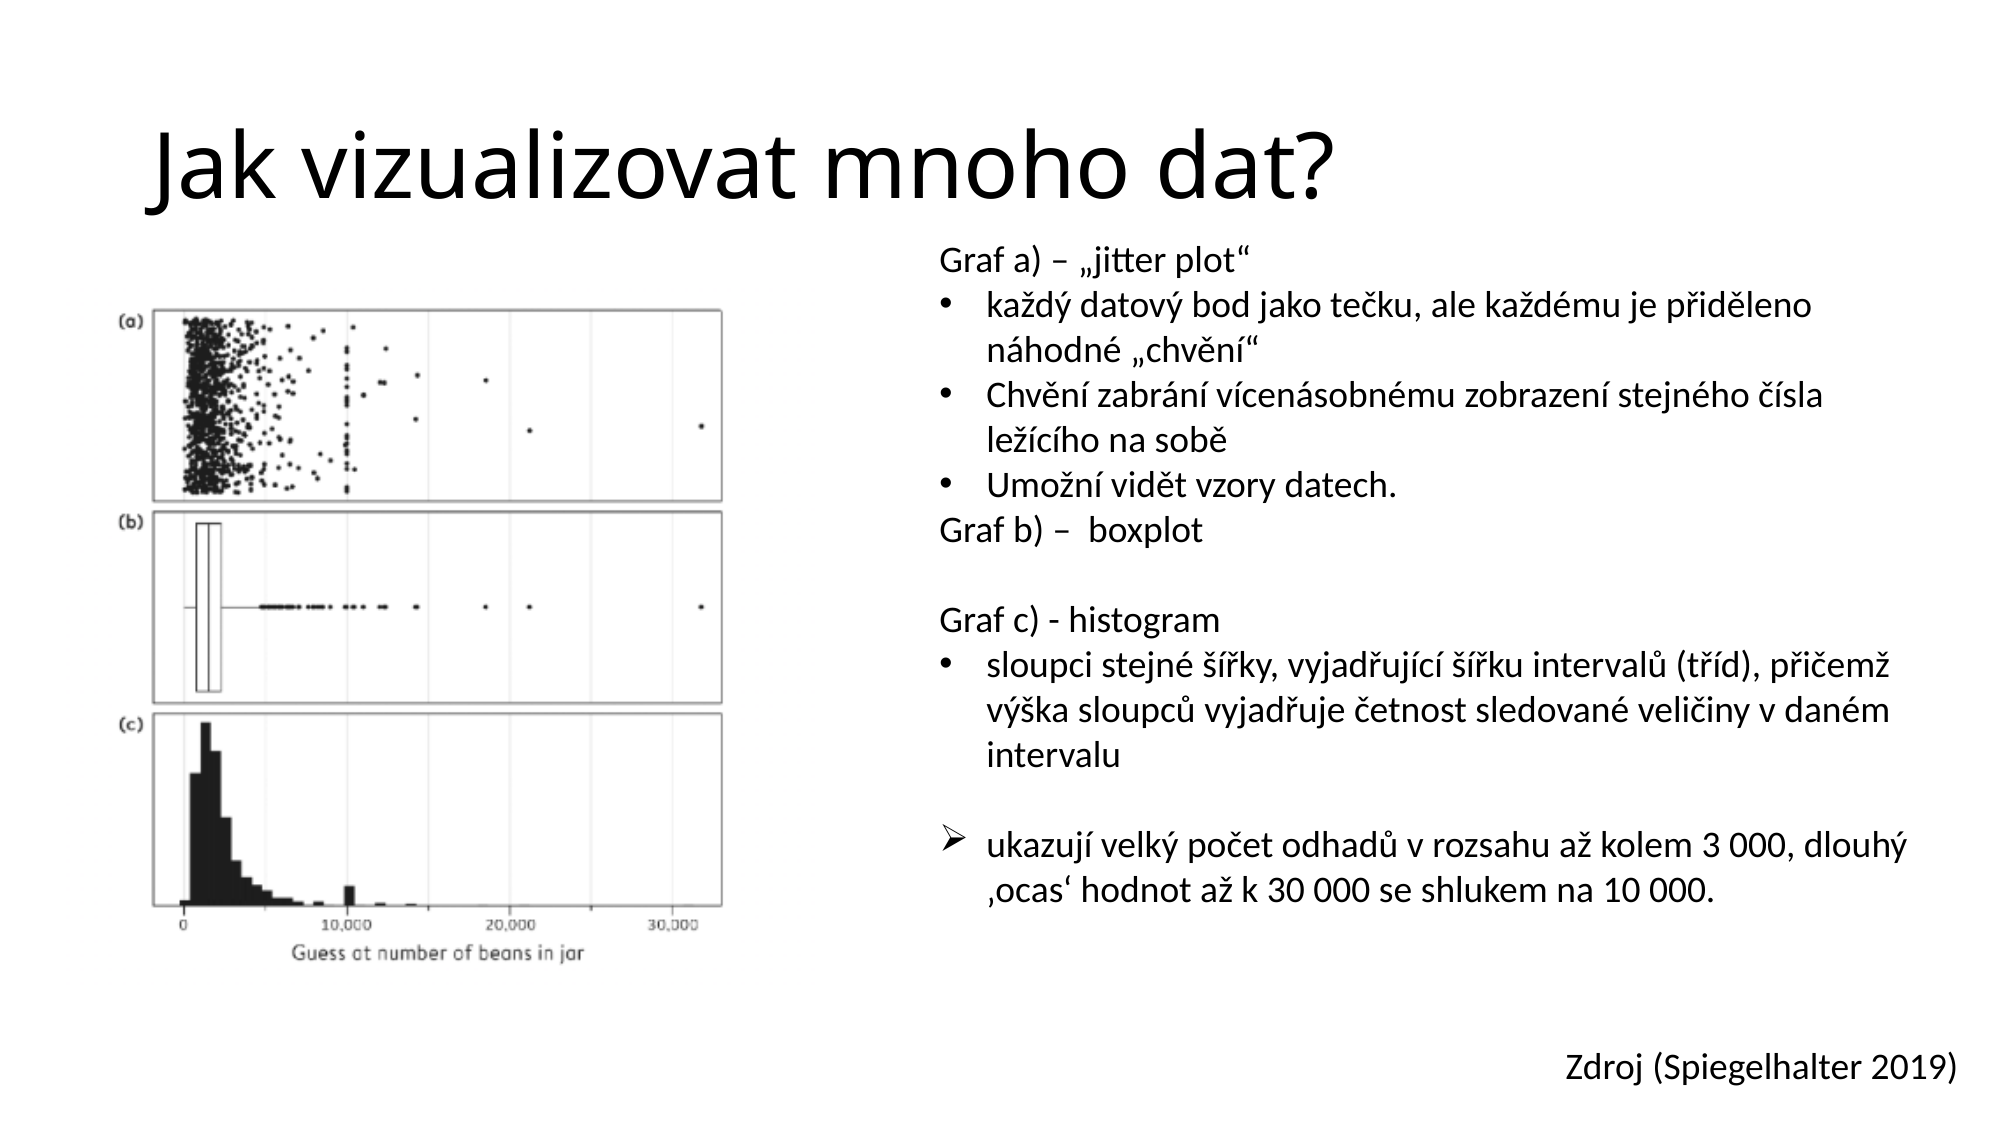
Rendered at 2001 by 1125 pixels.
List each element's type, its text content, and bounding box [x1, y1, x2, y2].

text_box Zdroj (Spiegelhalter 2019) [1550, 1034, 2000, 1095]
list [57, 277, 818, 992]
text_box Graf a) – „jitter plot“ každý datový bod jako tečku, ale každému je přiděleno náhodné „chvění“ Chvění zabrání vícenásobnému zobrazení stejného čísla ležícího na sobě Umožní vidět vzory datech. Graf b) – boxplot Graf c) - histogram sloupci stejné šířky, vyjadřující šířku intervalů (tříd), přičemž výška sloupců vyjadřuje četnost sledované veličiny v daném intervalu ukazují velký počet odhadů v rozsahu až kolem 3 000, dlouhý ‚ocas‘ hodnot až k 30 000 se shlukem na 10 000. [924, 227, 1943, 918]
title Jak vizualizovat mnoho dat? [137, 59, 1863, 278]
